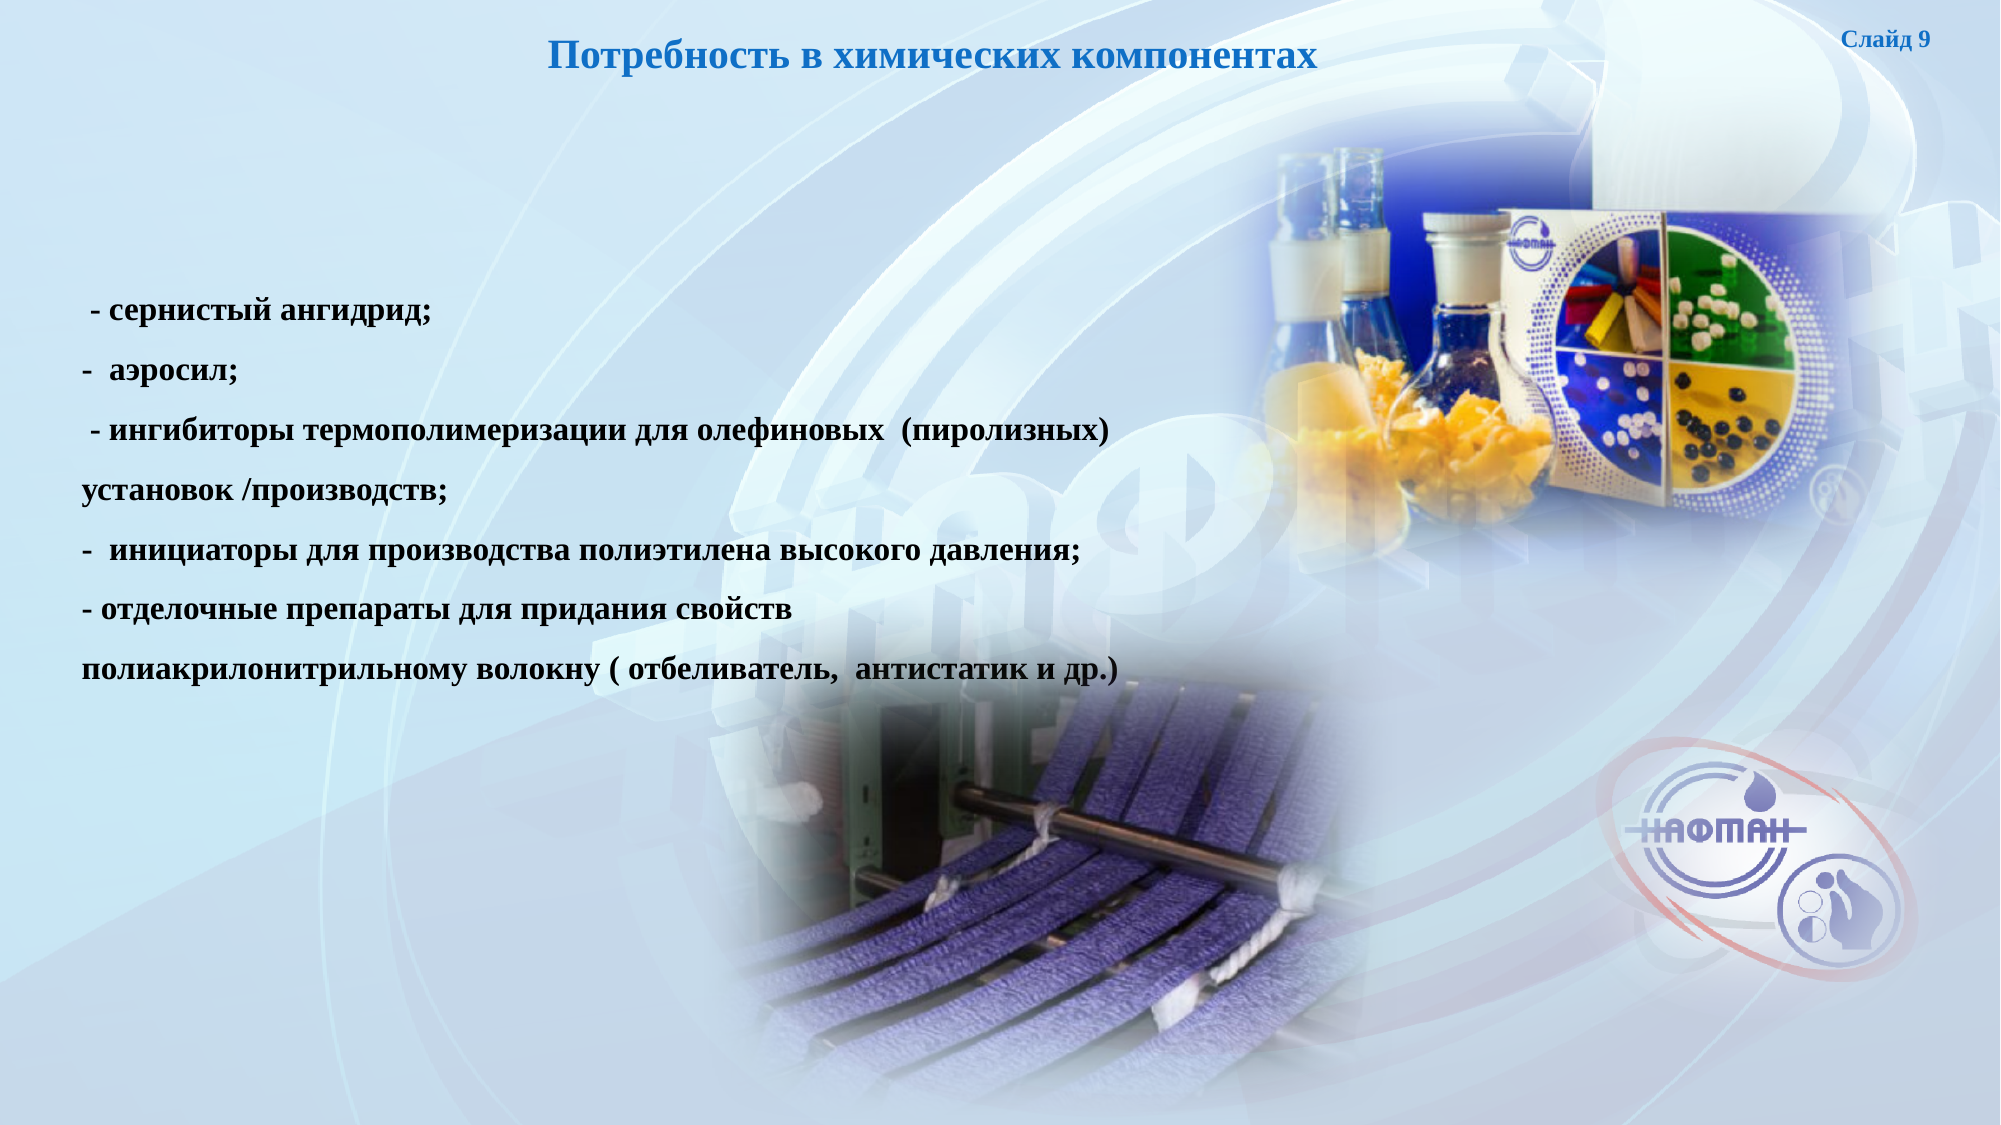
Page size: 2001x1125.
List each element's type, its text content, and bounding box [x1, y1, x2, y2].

picture [0, 0, 2001, 1125]
text_box Слайд 9 [1720, 15, 2000, 60]
title Потребность в химических компонентах [90, 29, 1776, 78]
text_box - сернистый ангидрид; - аэросил; - ингибиторы термополимеризации для олефиновых (пиролизных) установок /производств; - инициаторы для производства полиэтилена высокого давления; - отделочные препараты для придания свойств полиакрилонитрильному волокну ( отбеливатель, антистатик и др.) [66, 259, 1154, 739]
